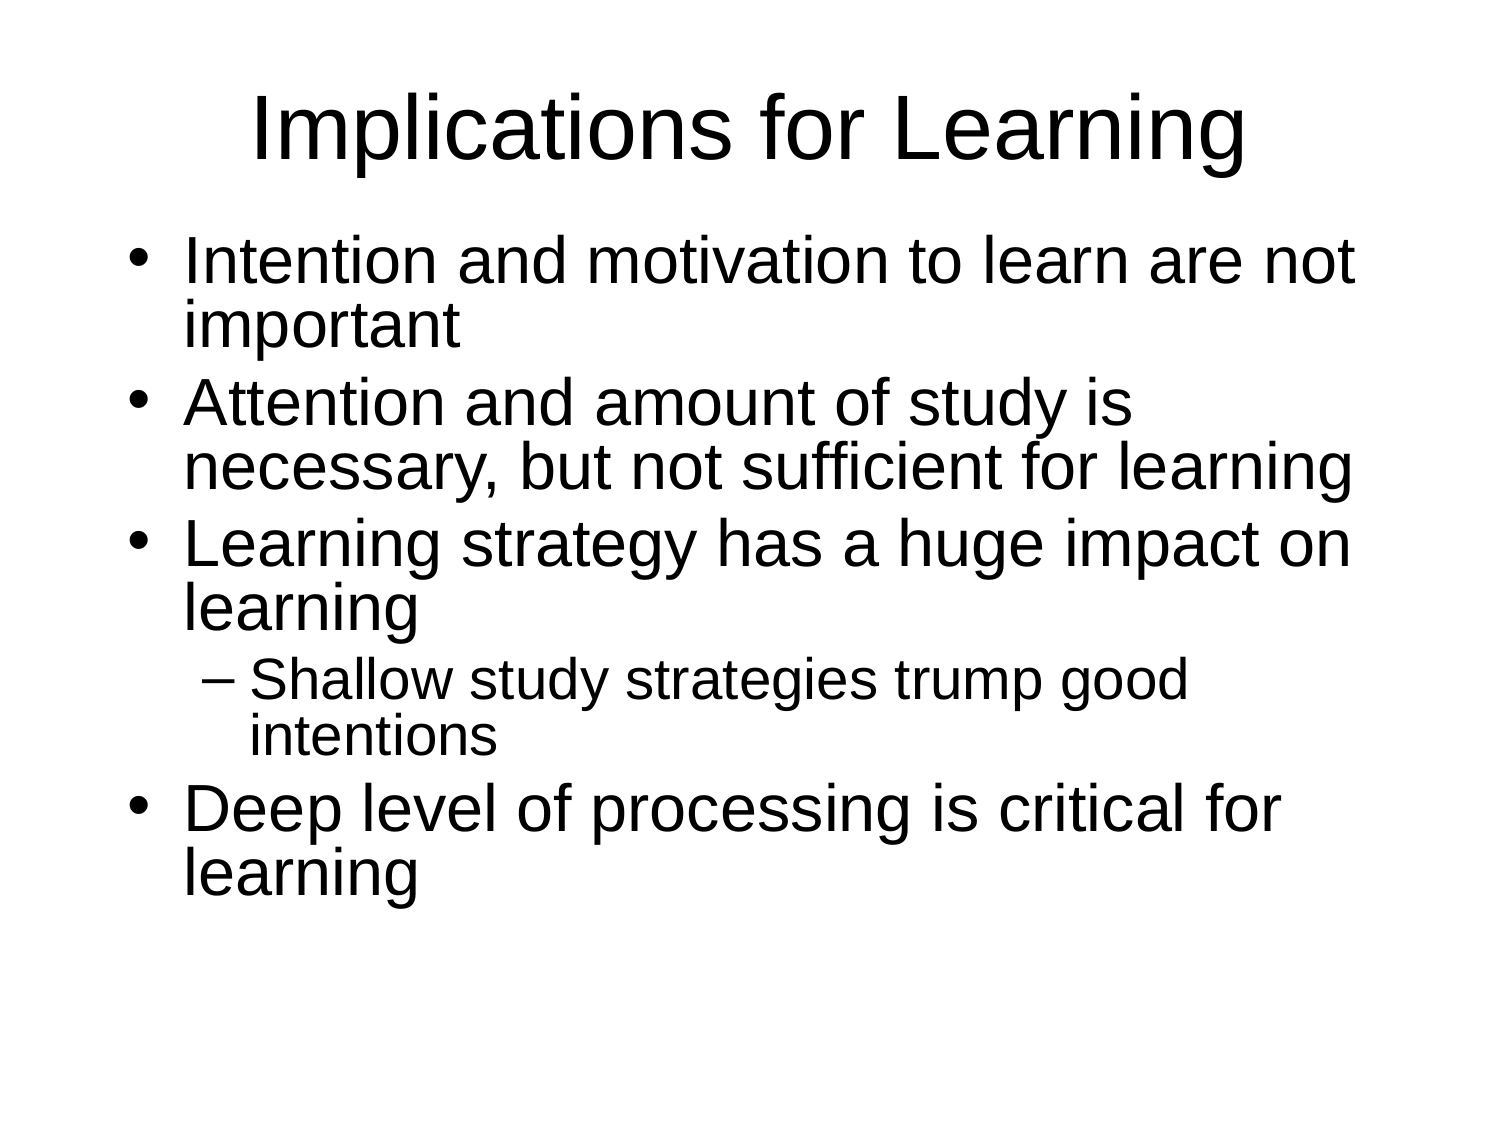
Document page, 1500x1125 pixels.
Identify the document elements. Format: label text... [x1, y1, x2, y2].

list Intention and motivation to learn are not important Attention and amount of study is necessary, but not sufficient for learning Learning strategy has a huge impact on learning Shallow study strategies trump good intentions Deep level of processing is critical for learning [112, 224, 1388, 1063]
title Implications for Learning [75, 45, 1425, 200]
